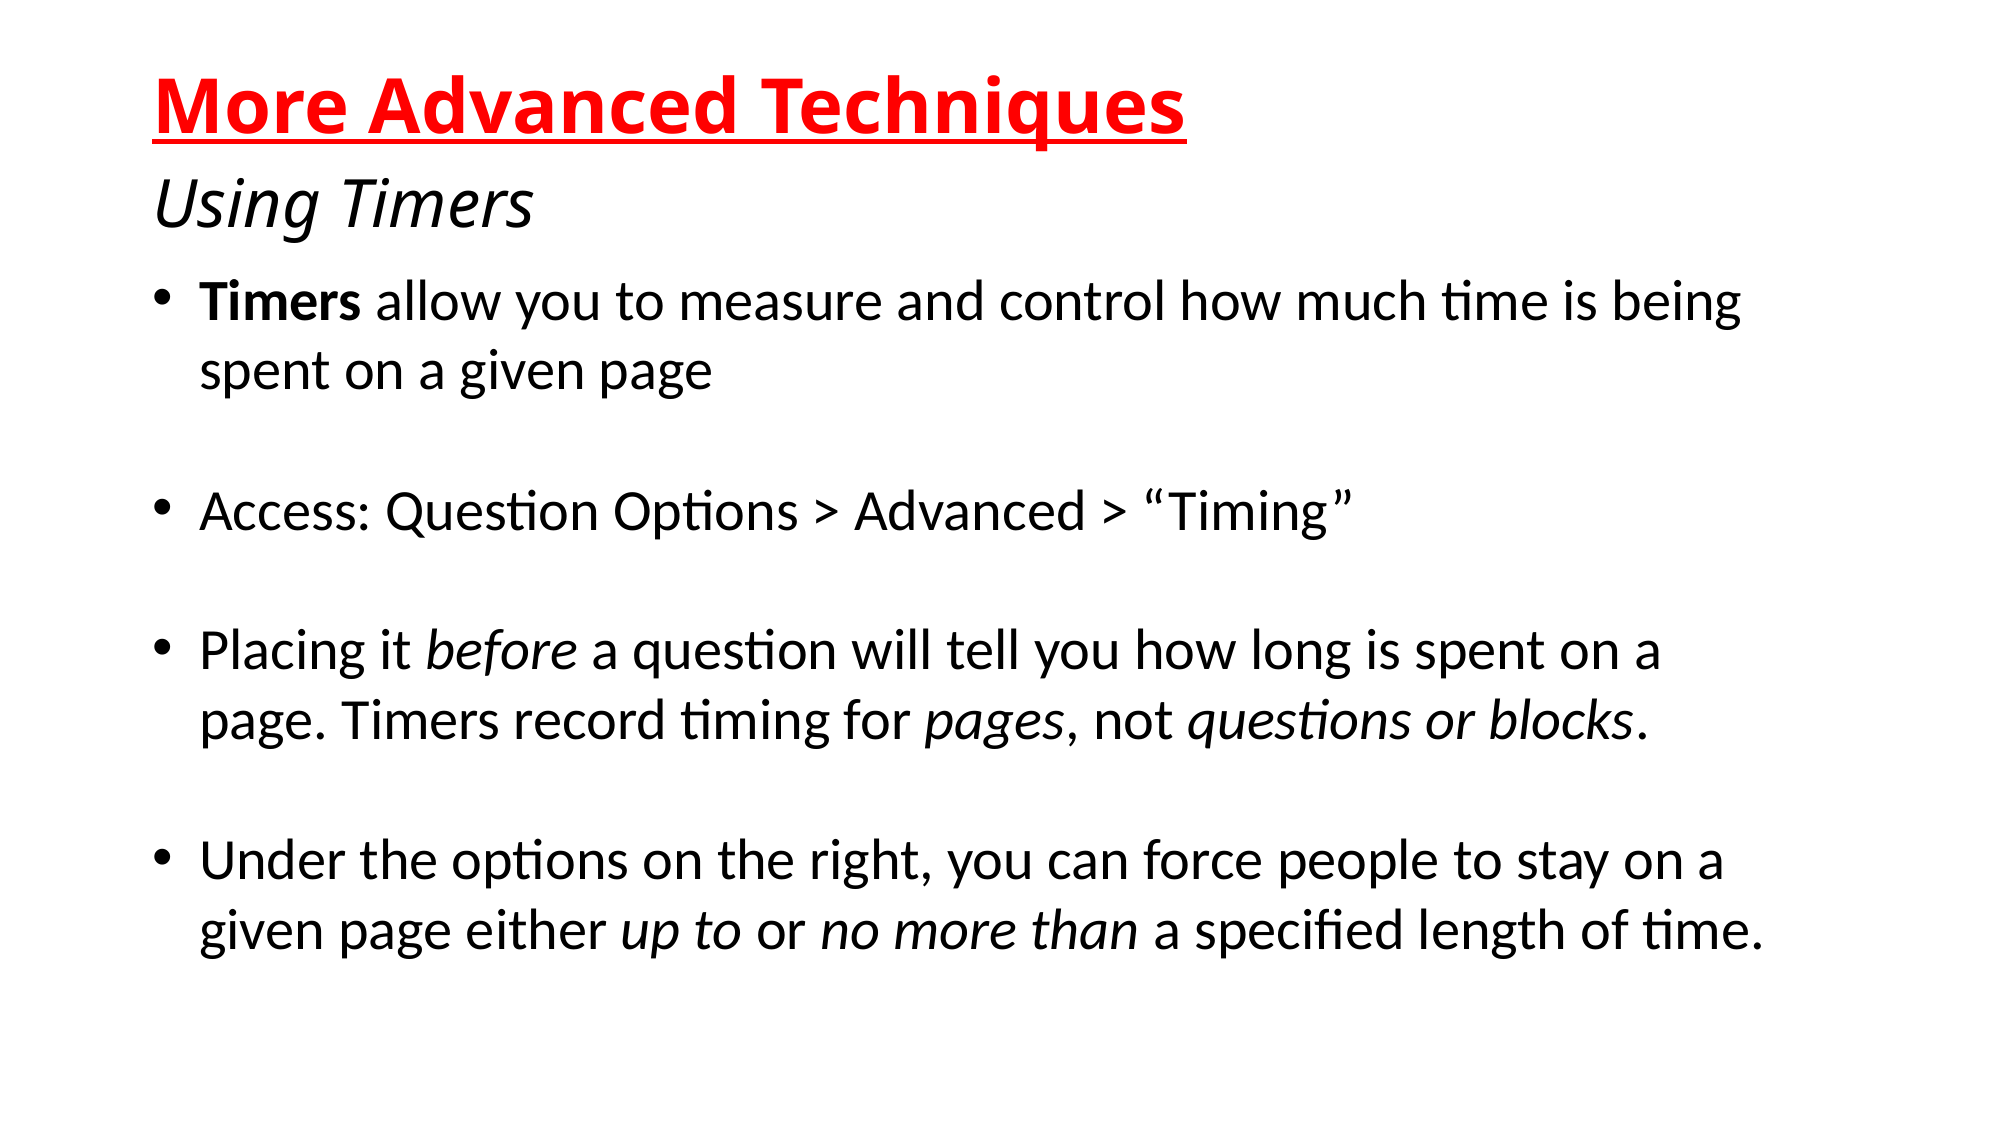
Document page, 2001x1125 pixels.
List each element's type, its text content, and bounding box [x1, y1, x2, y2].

text_box Using Timers [137, 157, 1940, 255]
title More Advanced Techniques [137, 59, 1940, 157]
text_box Timers allow you to measure and control how much time is being spent on a given page Access: Question Options > Advanced > “Timing” Placing it before a question will tell you how long is spent on a page. Timers record timing for pages, not questions or blocks. Under the options on the right, you can force people to stay on a given page either up to or no more than a specified length of time. [137, 254, 1784, 1039]
